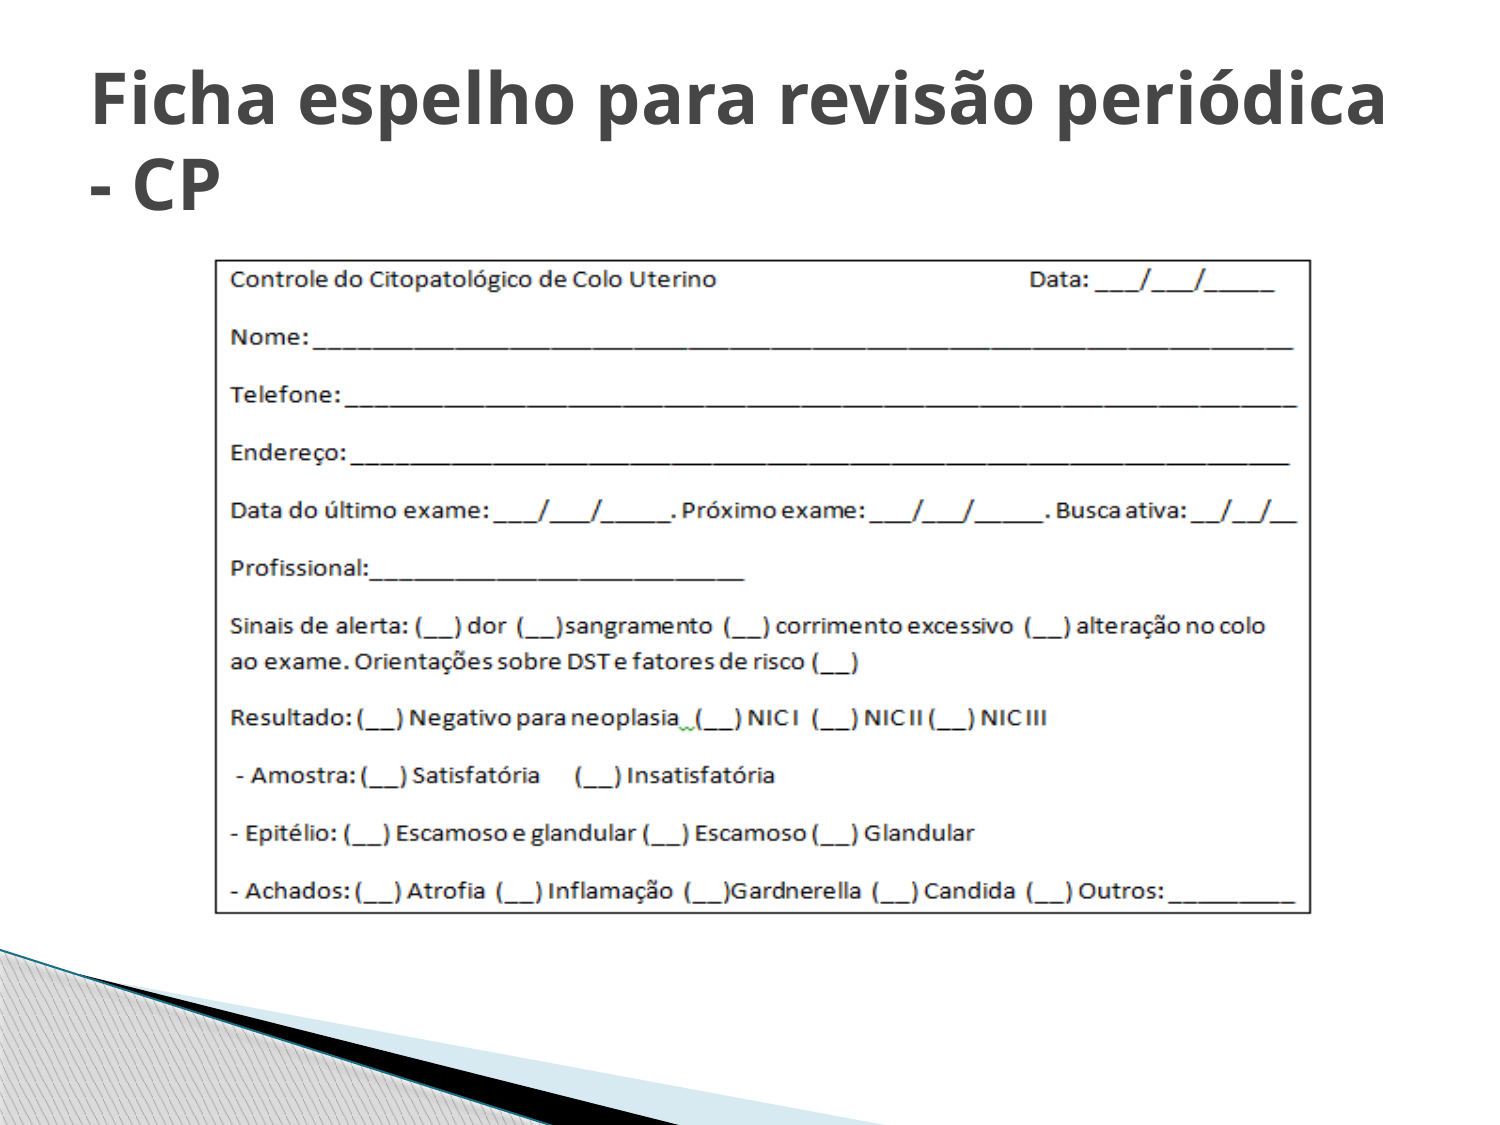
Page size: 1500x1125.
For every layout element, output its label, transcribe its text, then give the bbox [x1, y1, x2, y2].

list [206, 255, 1320, 921]
title Ficha espelho para revisão periódica - CP [75, 45, 1425, 233]
